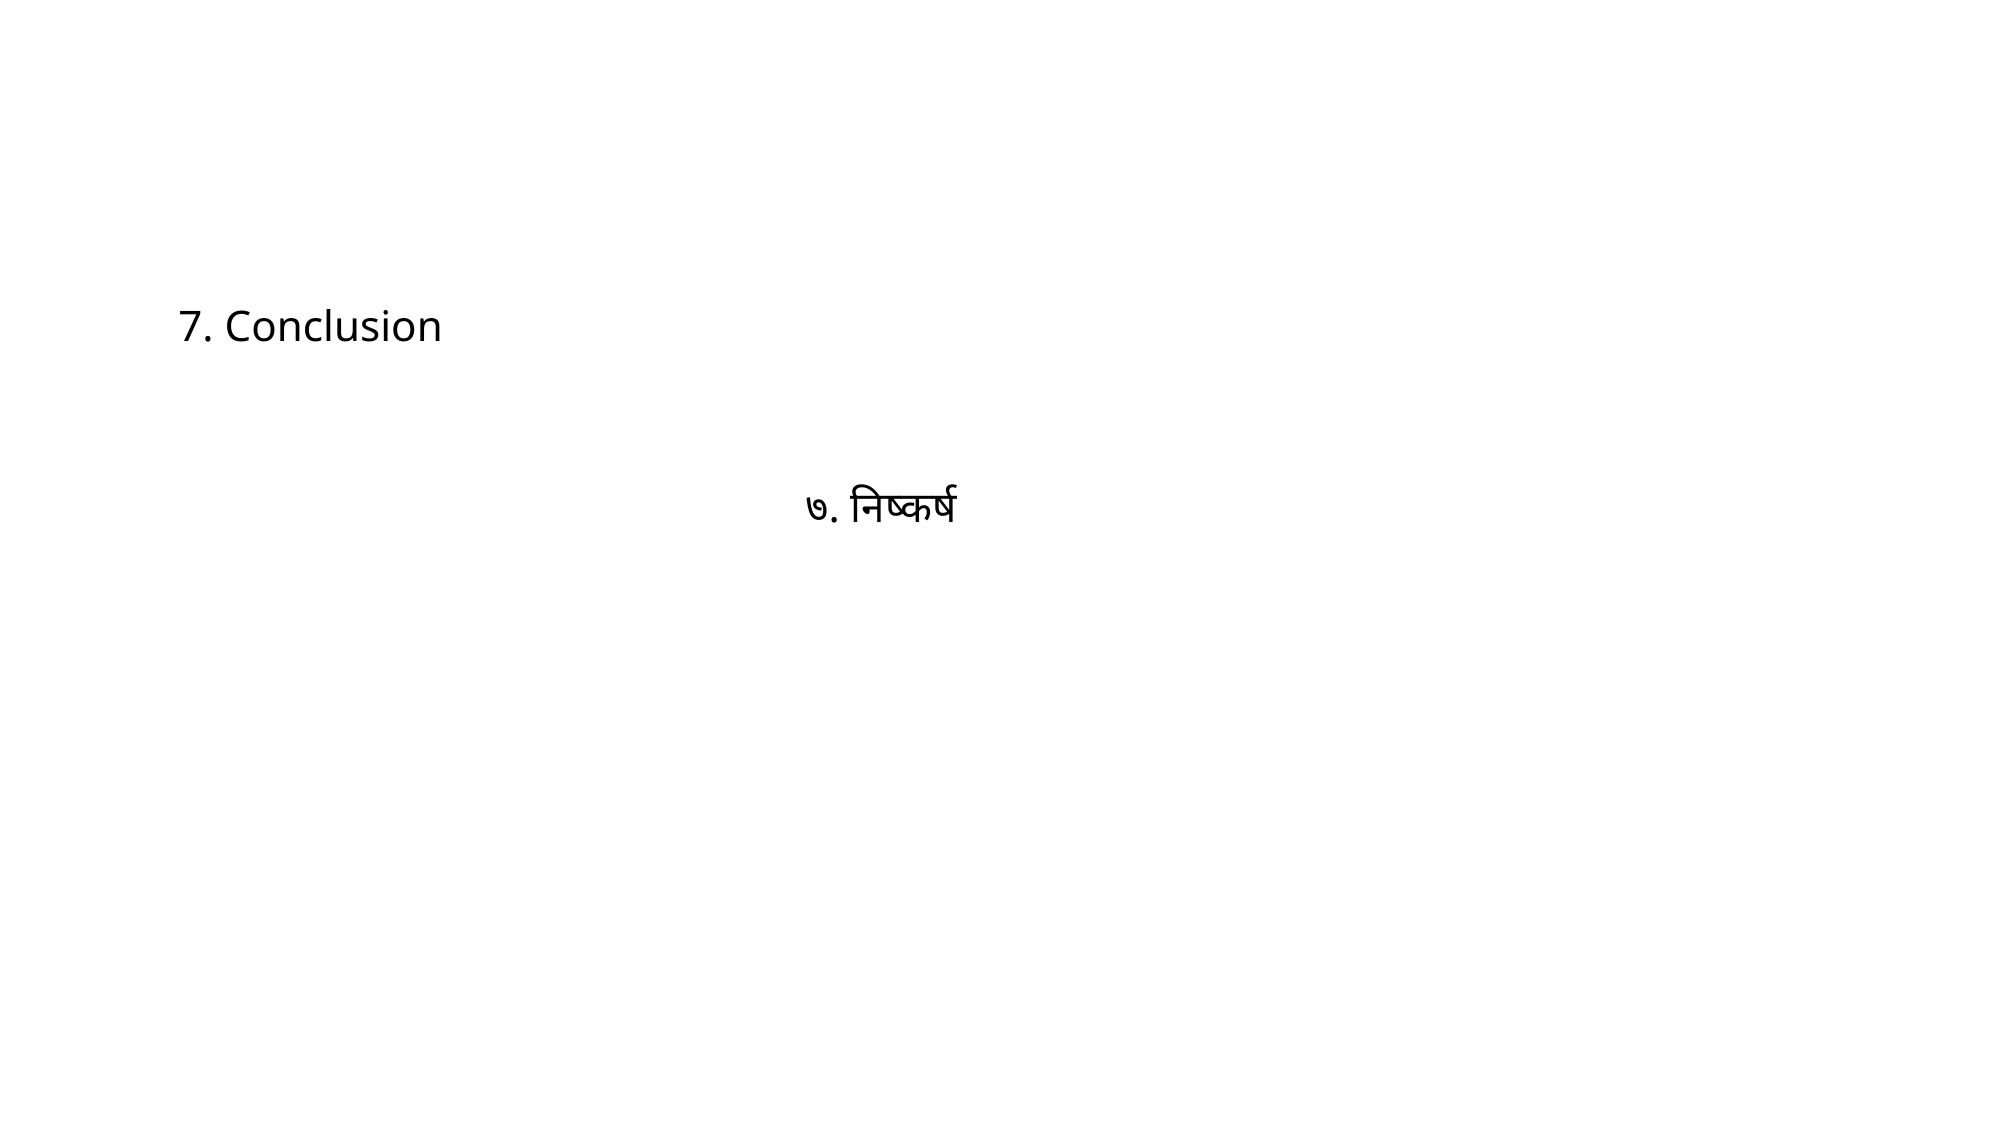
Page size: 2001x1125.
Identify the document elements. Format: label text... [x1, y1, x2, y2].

title 7. Conclusion ७. निष्कर्ष [163, 297, 1789, 540]
